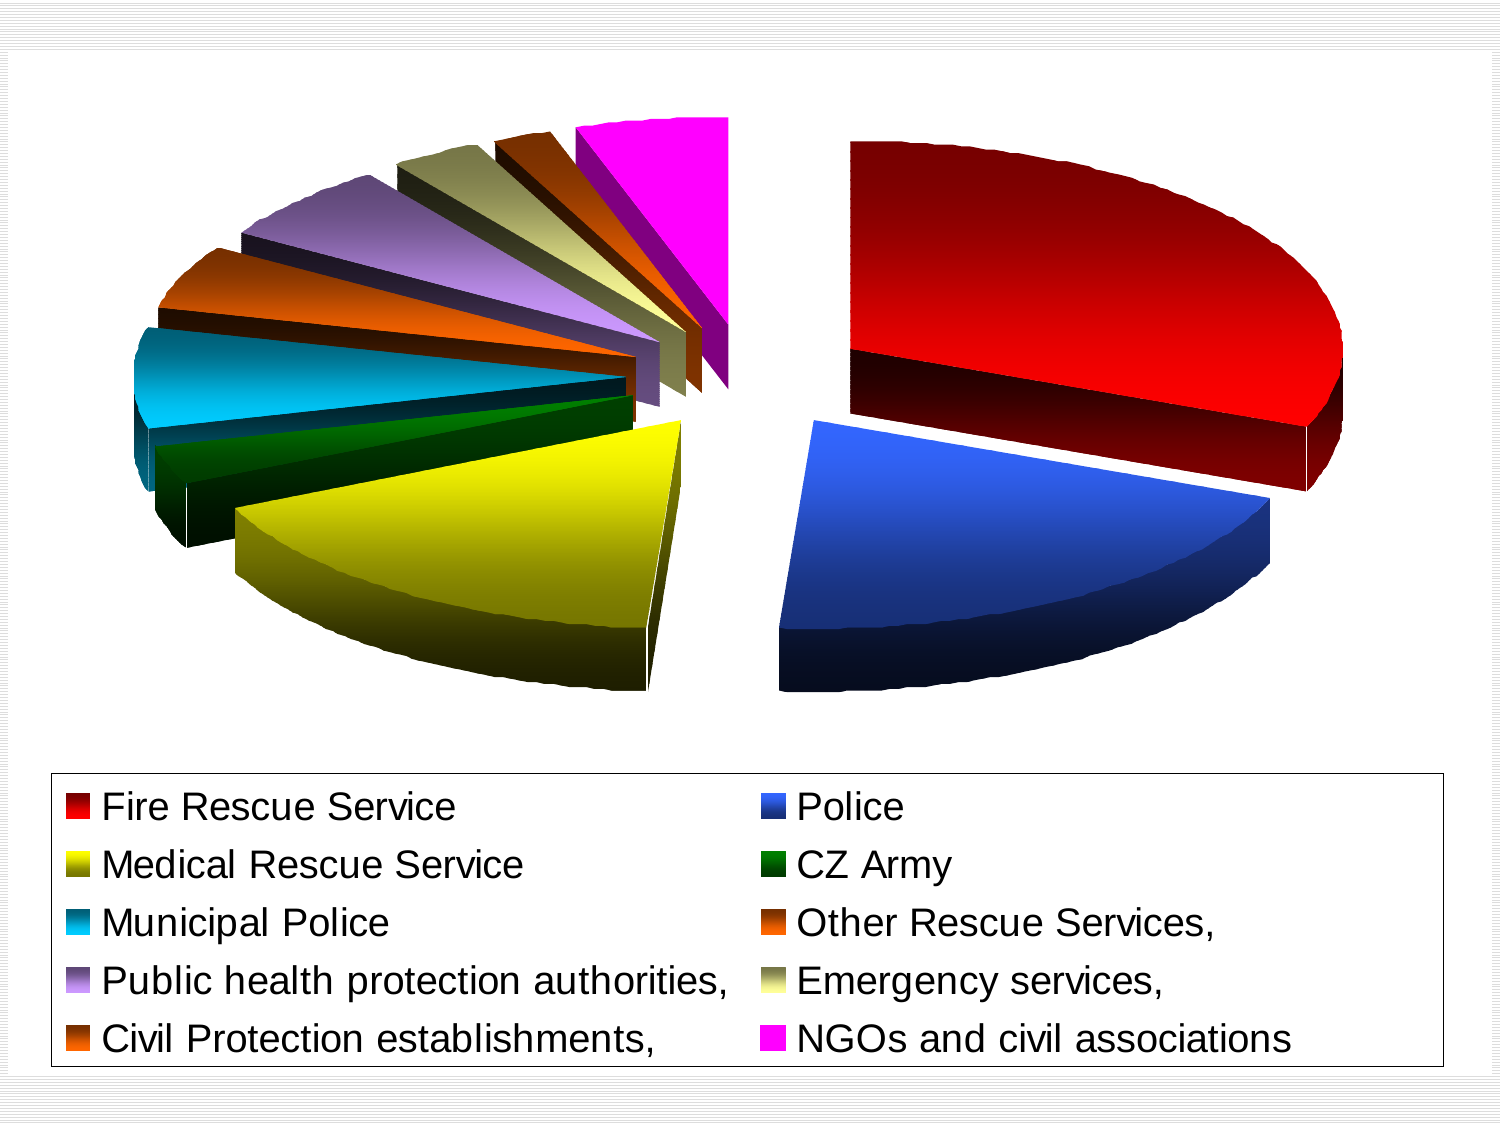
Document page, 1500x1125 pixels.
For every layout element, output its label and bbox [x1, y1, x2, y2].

list [0, 42, 1500, 1082]
